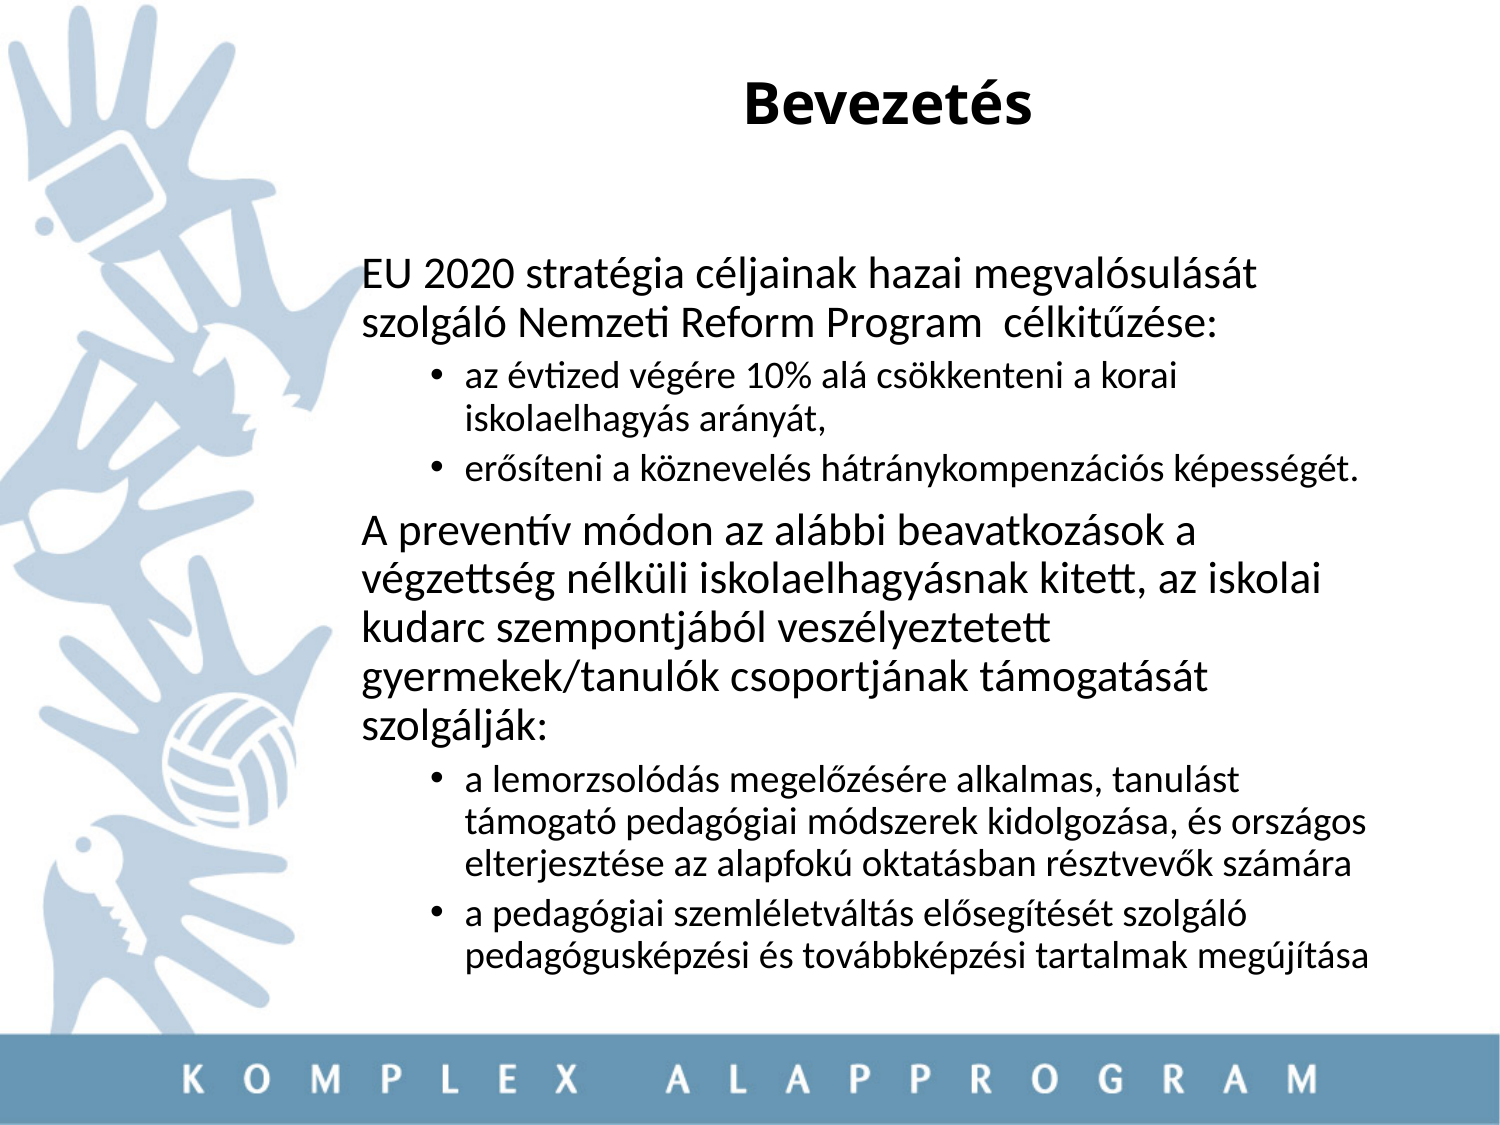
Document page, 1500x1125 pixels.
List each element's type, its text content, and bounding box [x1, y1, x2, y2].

list EU 2020 stratégia céljainak hazai megvalósulását szolgáló Nemzeti Reform Program célkitűzése: az évtized végére 10% alá csökkenteni a korai iskolaelhagyás arányát, erősíteni a köznevelés hátránykompenzációs képességét. A preventív módon az alábbi beavatkozások a végzettség nélküli iskolaelhagyásnak kitett, az iskolai kudarc szempontjából veszélyeztetett gyermekek/tanulók csoportjának támogatását szolgálják: a lemorzsolódás megelőzésére alkalmas, tanulást támogató pedagógiai módszerek kidolgozása, és országos elterjesztése az alapfokú oktatásban résztvevők számára a pedagógiai szemléletváltás elősegítését szolgáló pedagógusképzési és továbbképzési tartalmak megújítása [346, 171, 1397, 1014]
title Bevezetés [394, 59, 1397, 171]
picture [0, 0, 1500, 1125]
